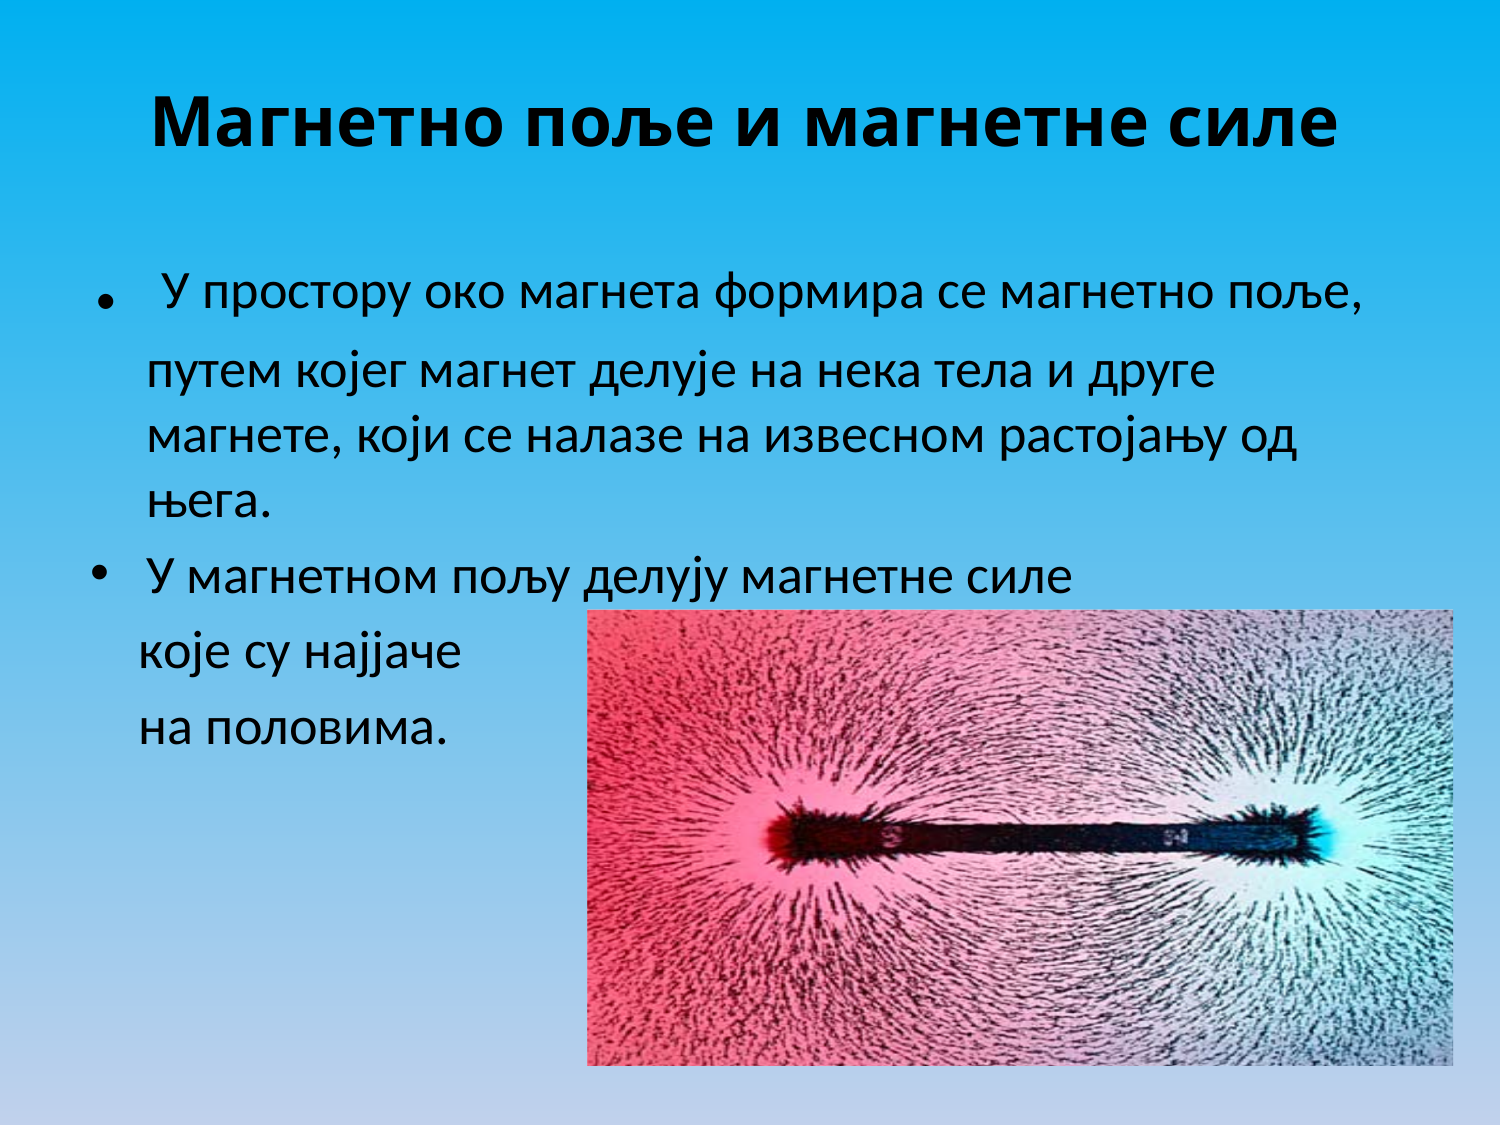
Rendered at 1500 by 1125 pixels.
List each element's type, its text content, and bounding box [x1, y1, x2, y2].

list . У простору око магнета формира се магнетно поље, путем којег магнет делује на нека тела и друге магнете, који се налазе на извесном растојању од њега. У магнетном пољу делују магнетне силе које су најјаче на половима. [75, 175, 1425, 1005]
picture [588, 403, 1454, 1125]
title Магнетно поље и магнетне силе [70, 46, 1421, 190]
